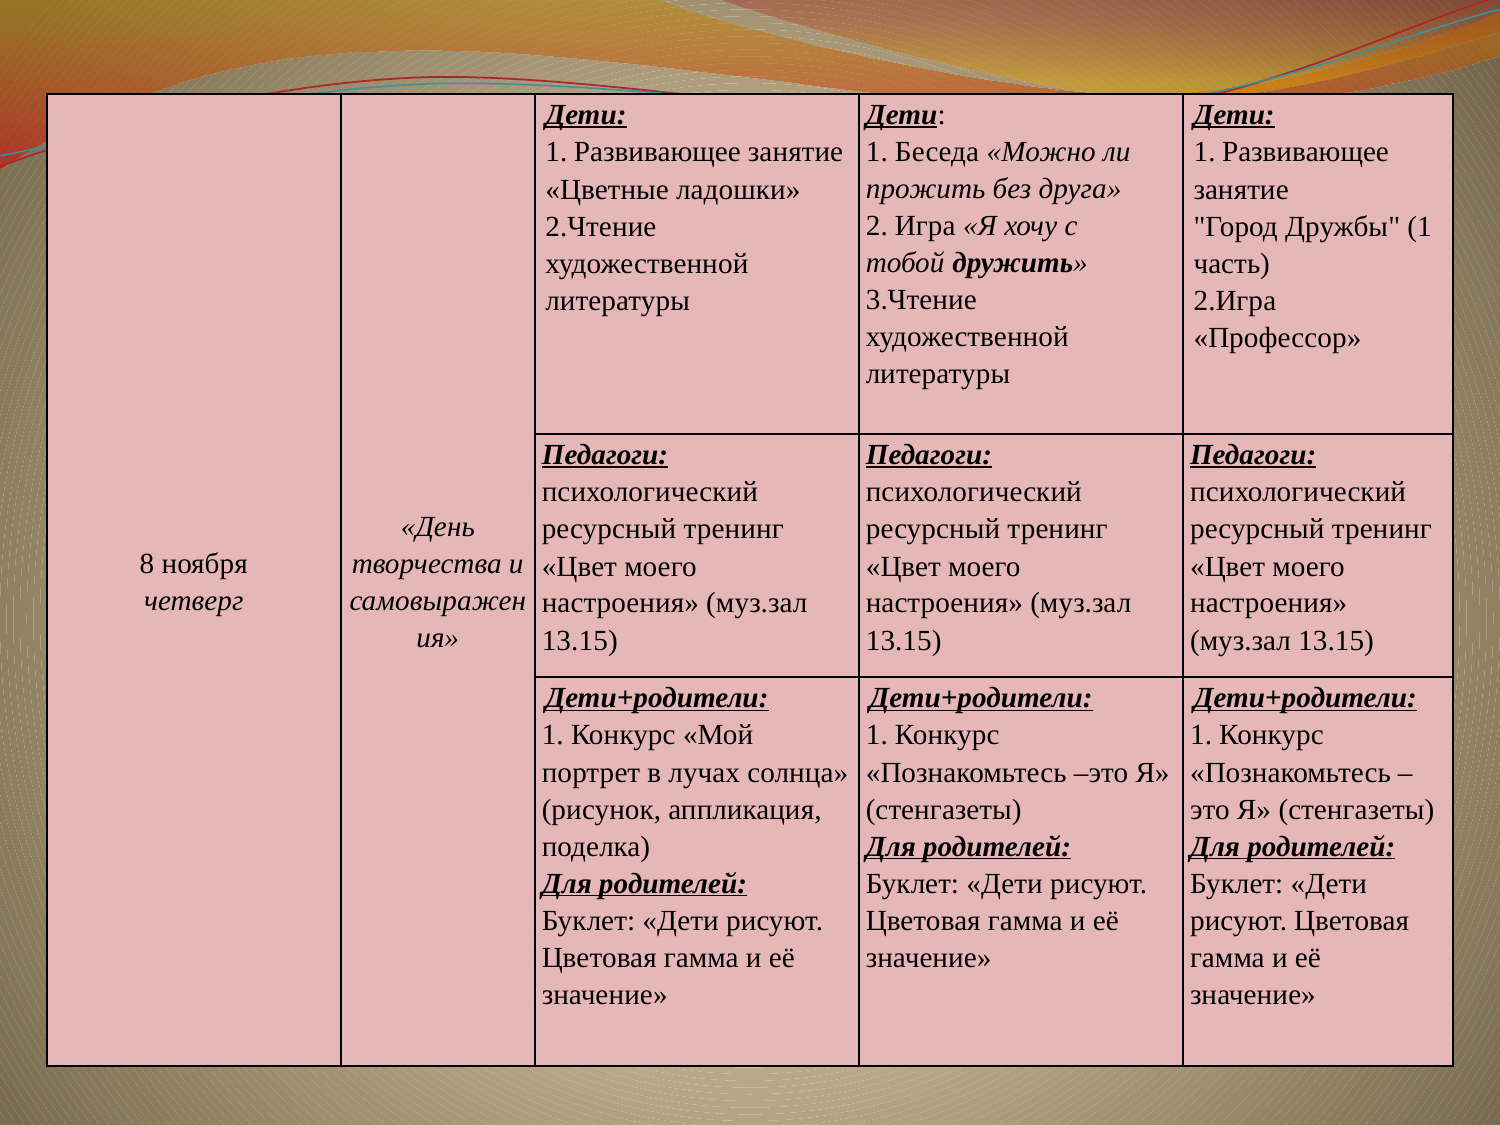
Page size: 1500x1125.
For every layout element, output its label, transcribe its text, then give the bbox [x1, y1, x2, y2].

table_header Дети: 1. Развивающее занятие «Цветные ладошки» 2.Чтение художественной литературы [536, 95, 858, 433]
table_cell Педагоги: психологический ресурсный тренинг «Цвет моего настроения» (муз.зал 13.15) [536, 435, 858, 676]
table_header «День творчества и самовыражения» [342, 95, 534, 1065]
table_cell Дети+родители: 1. Конкурс «Познакомьтесь –это Я» (стенгазеты) Для родителей: Буклет: «Дети рисуют. Цветовая гамма и её значение» [1184, 678, 1452, 1065]
table_cell Дети+родители: 1. Конкурс «Мой портрет в лучах солнца» (рисунок, аппликация, поделка) Для родителей: Буклет: «Дети рисуют. Цветовая гамма и её значение» [536, 678, 858, 1065]
table_cell Дети+родители: 1. Конкурс «Познакомьтесь –это Я» (стенгазеты) Для родителей: Буклет: «Дети рисуют. Цветовая гамма и её значение» [860, 678, 1182, 1065]
table_header Дети: 1. Беседа «Можно ли прожить без друга» 2. Игра «Я хочу с тобой дружить» 3.Чтение художественной литературы [860, 95, 1182, 433]
table_cell Педагоги: психологический ресурсный тренинг «Цвет моего настроения» (муз.зал 13.15) [860, 435, 1182, 676]
table_cell Педагоги: психологический ресурсный тренинг «Цвет моего настроения» (муз.зал 13.15) [1184, 435, 1452, 676]
table_header Дети: 1. Развивающее занятие "Город Дружбы" (1 часть) 2.Игра «Профессор» [1184, 95, 1452, 433]
table_header 8 ноября четверг [48, 95, 340, 1065]
